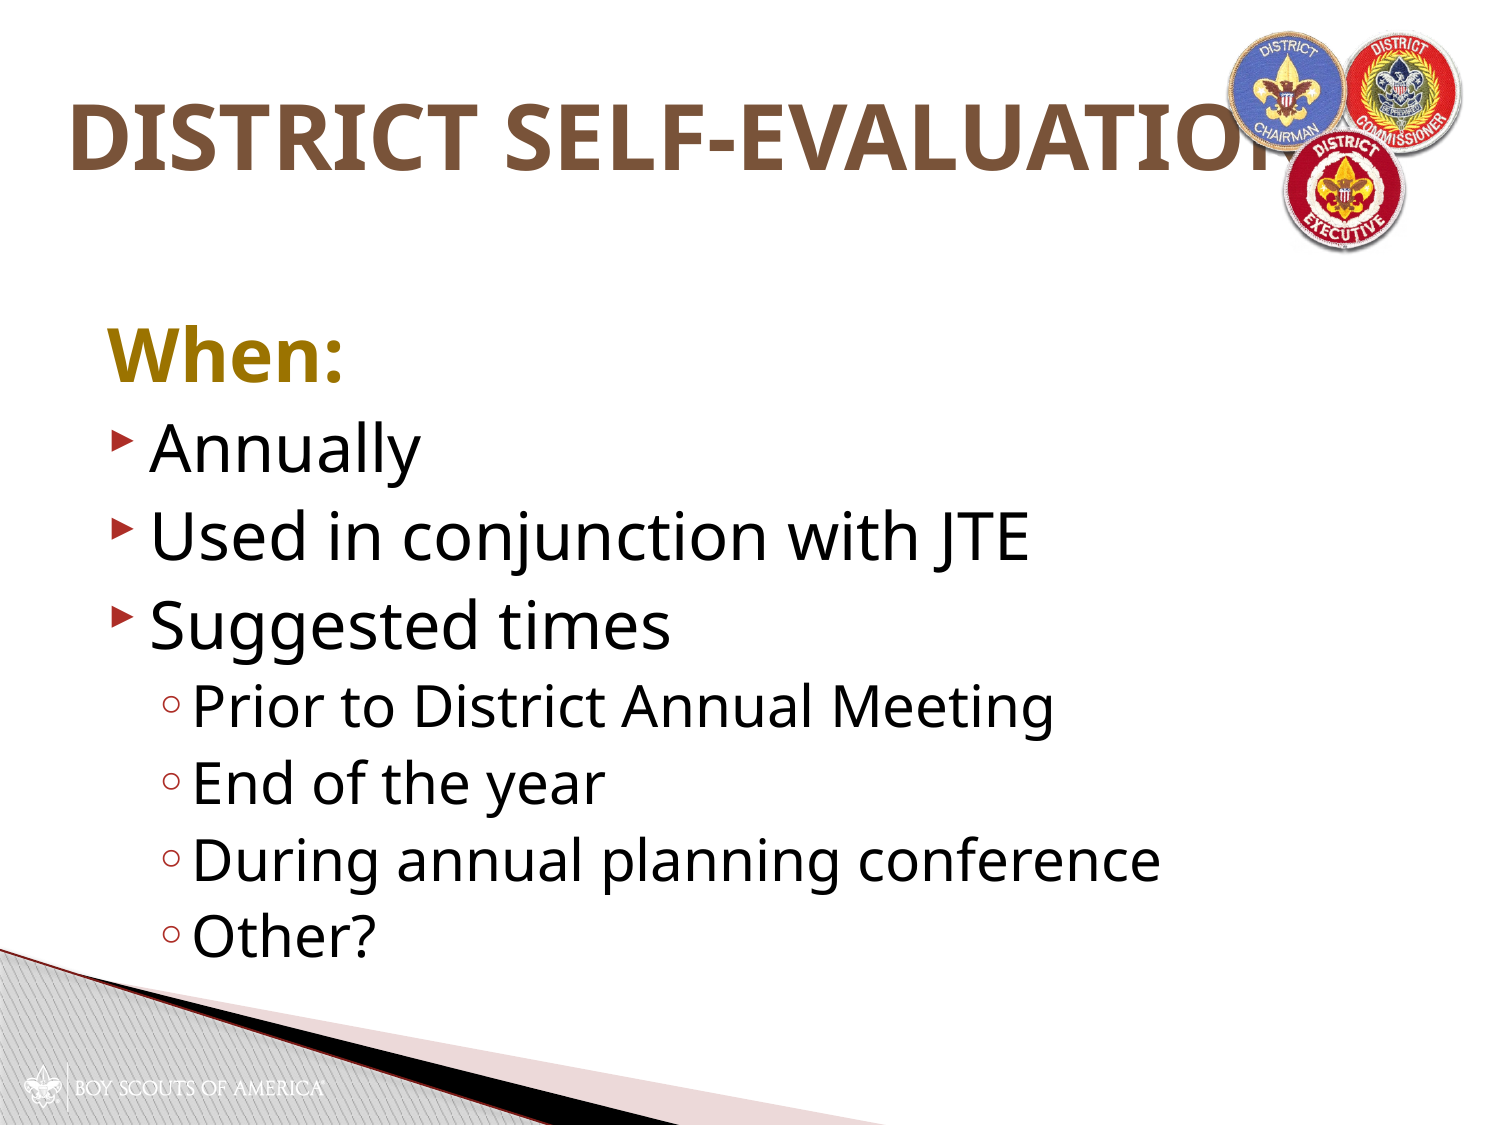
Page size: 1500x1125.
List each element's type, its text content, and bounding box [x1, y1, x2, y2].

list When: Annually Used in conjunction with JTE Suggested times Prior to District Annual Meeting End of the year During annual planning conference Other? [74, 299, 1500, 1043]
picture [1199, 7, 1500, 276]
picture [24, 1062, 325, 1112]
title District Self-Evaluation [50, 12, 1194, 255]
